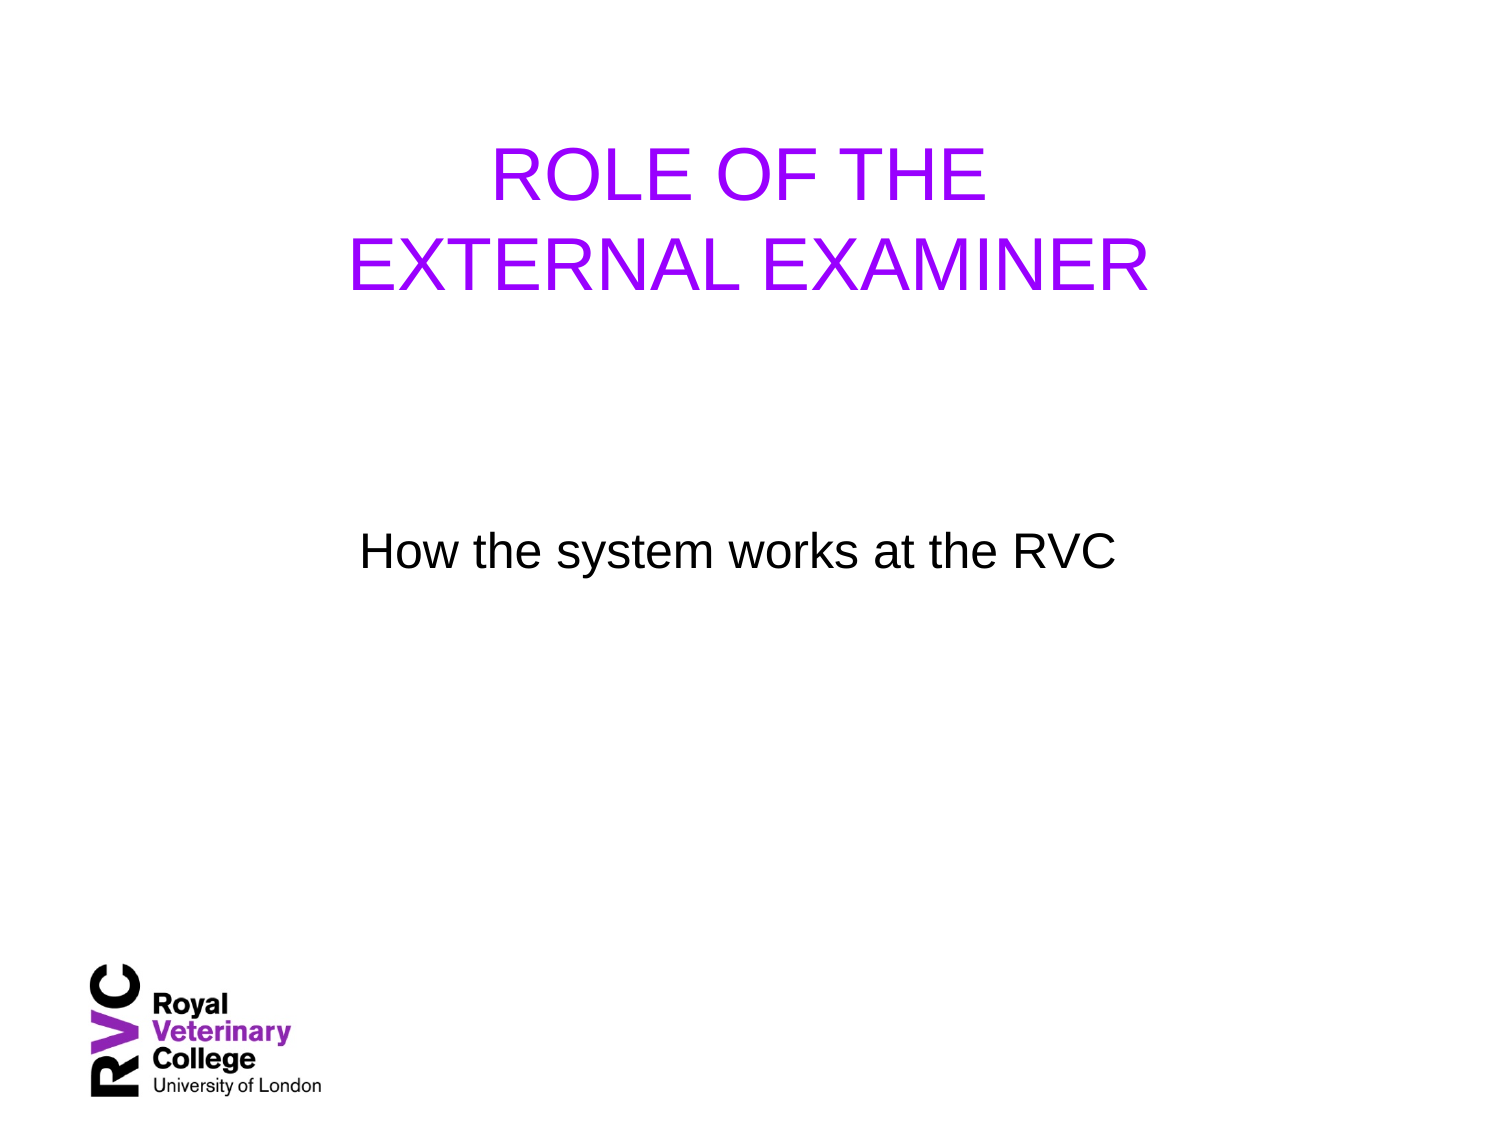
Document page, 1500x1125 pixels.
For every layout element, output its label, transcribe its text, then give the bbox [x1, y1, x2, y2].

picture [88, 960, 325, 1101]
subtitle How the system works at the RVC [29, 510, 1447, 615]
title ROLE OF THE EXTERNAL EXAMINER [112, 50, 1388, 382]
